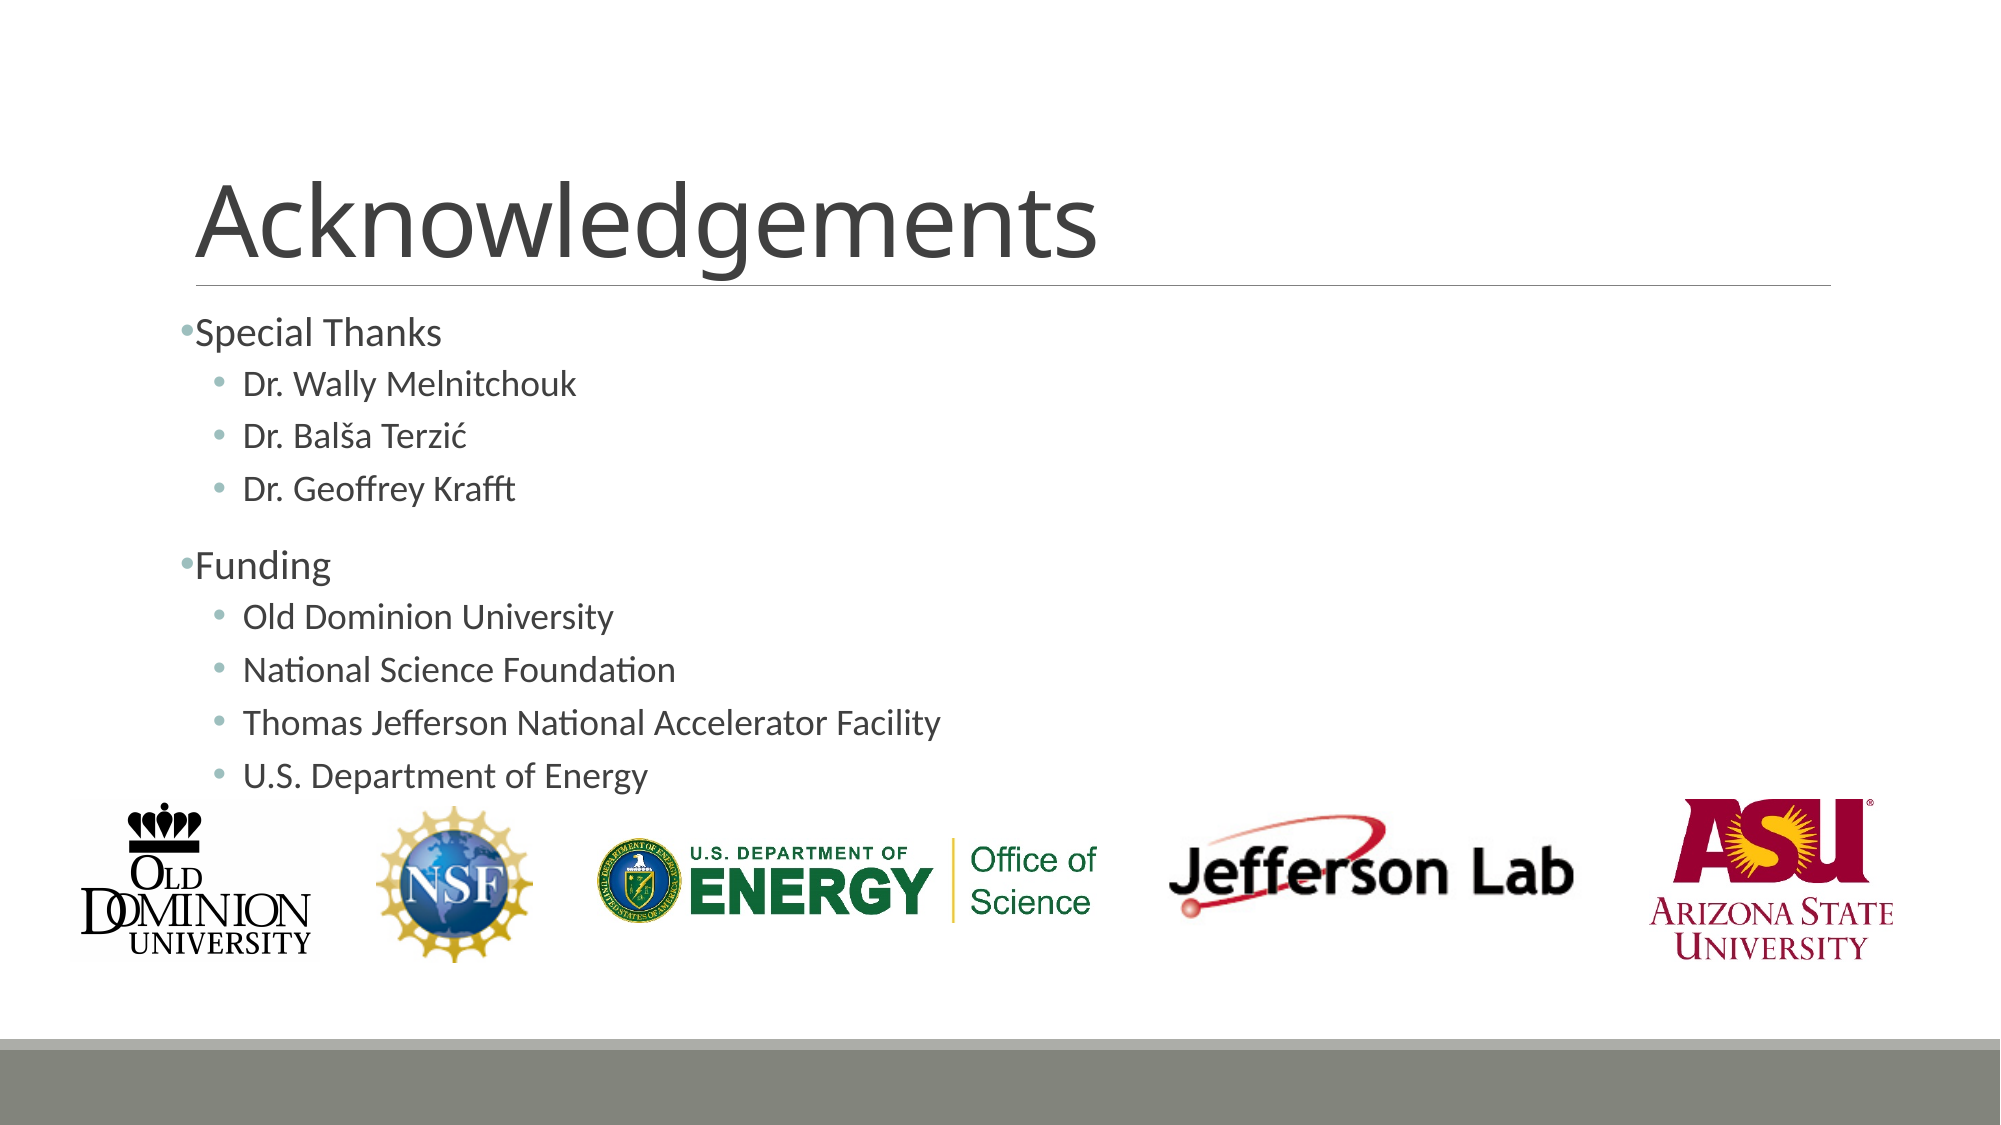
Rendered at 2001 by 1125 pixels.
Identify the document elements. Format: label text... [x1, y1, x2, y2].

picture [1649, 799, 1893, 962]
list Special Thanks Dr. Wally Melnitchouk Dr. Balša Terzić Dr. Geoffrey Krafft Funding Old Dominion University National Science Foundation Thomas Jefferson National Accelerator Facility U.S. Department of Energy [180, 302, 1830, 963]
picture [70, 799, 321, 963]
picture [597, 838, 1098, 924]
title Acknowledgements [180, 47, 1830, 285]
picture [375, 805, 533, 964]
picture [1143, 799, 1595, 941]
